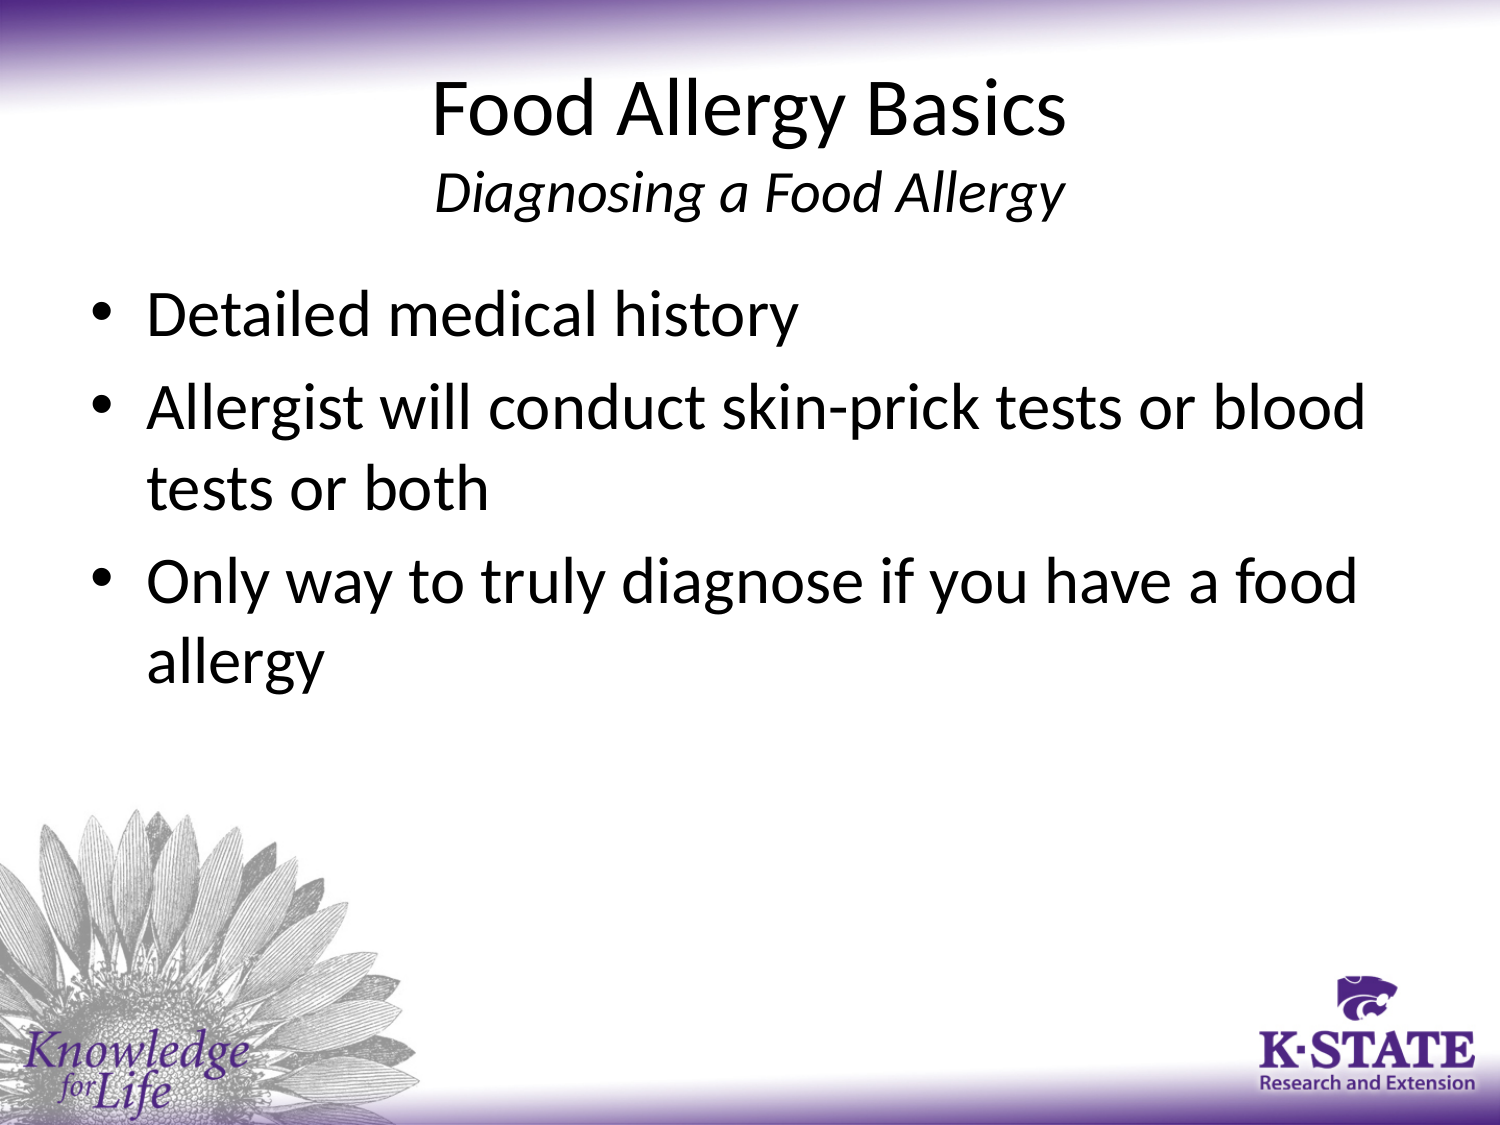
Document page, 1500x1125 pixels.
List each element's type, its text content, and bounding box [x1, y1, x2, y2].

title Food Allergy Basics Diagnosing a Food Allergy [75, 45, 1425, 233]
picture [0, 0, 1500, 1125]
list Detailed medical history Allergist will conduct skin-prick tests or blood tests or both Only way to truly diagnose if you have a food allergy [75, 262, 1425, 963]
